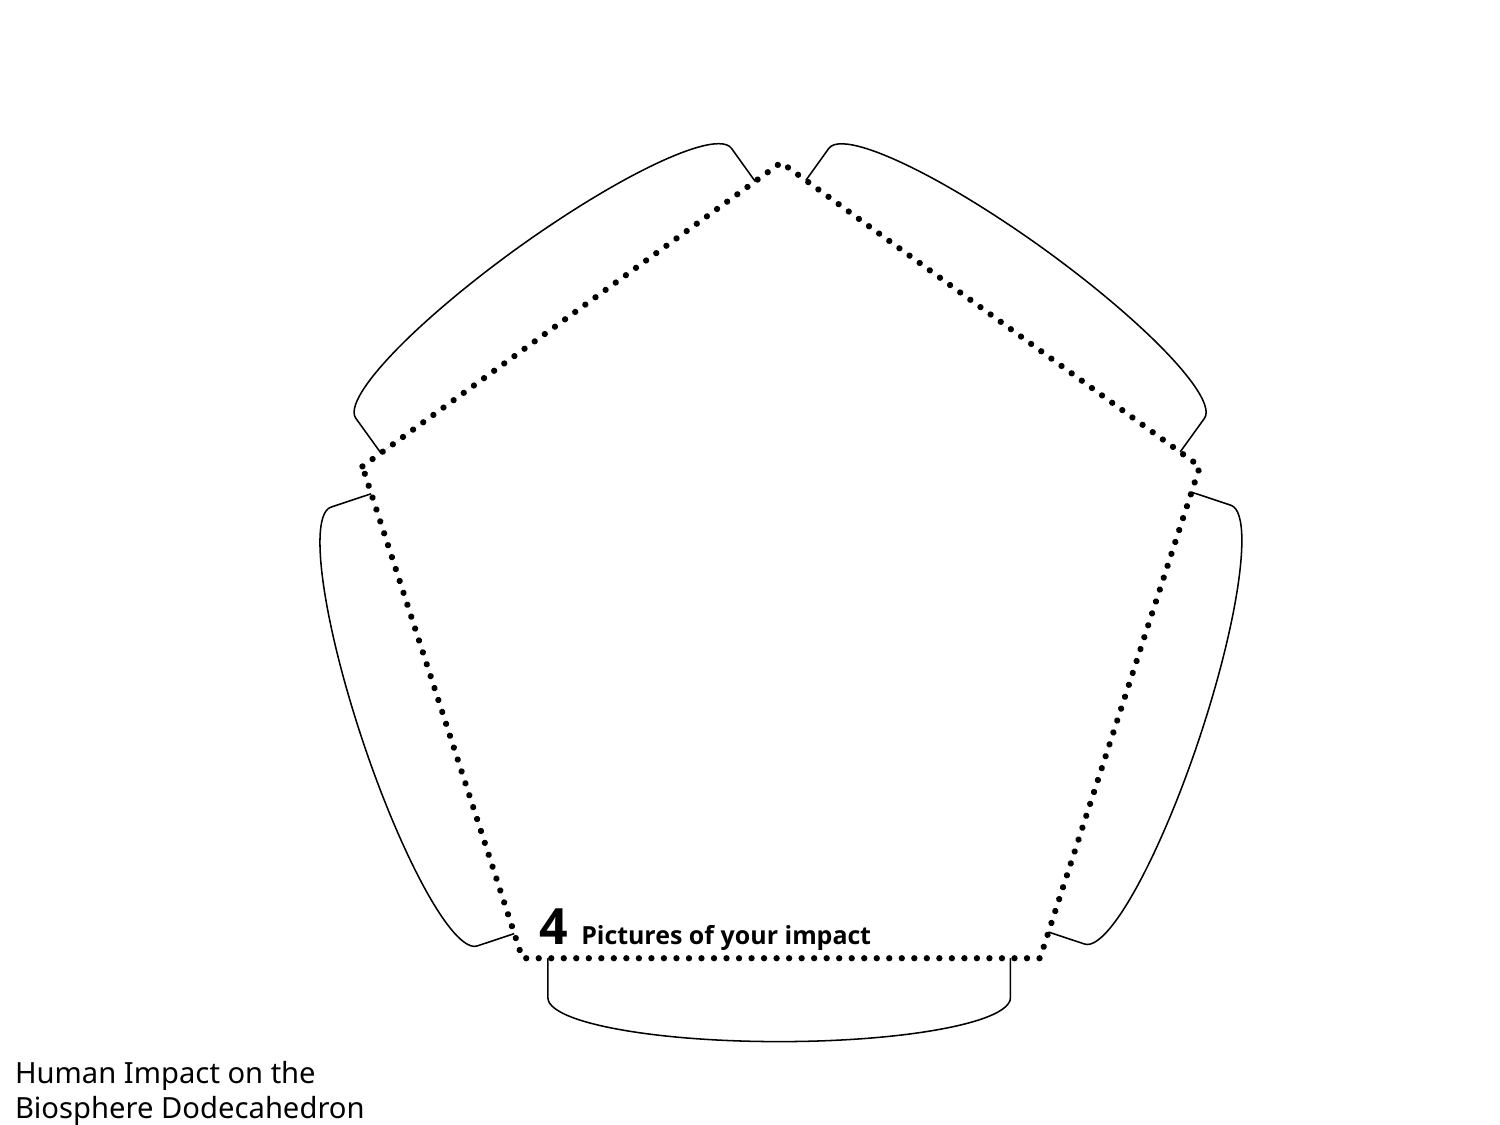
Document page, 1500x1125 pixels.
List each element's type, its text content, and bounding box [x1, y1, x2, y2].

slide_number Human Impact on the Biosphere Dodecahedron [0, 1046, 413, 1125]
text_box [362, 162, 1200, 959]
text_box [319, 493, 514, 947]
text_box [1049, 492, 1242, 945]
text_box [806, 143, 1207, 451]
text_box [547, 963, 1011, 1042]
text_box [354, 143, 755, 452]
text_box 4 Pictures of your impact [524, 887, 1038, 963]
